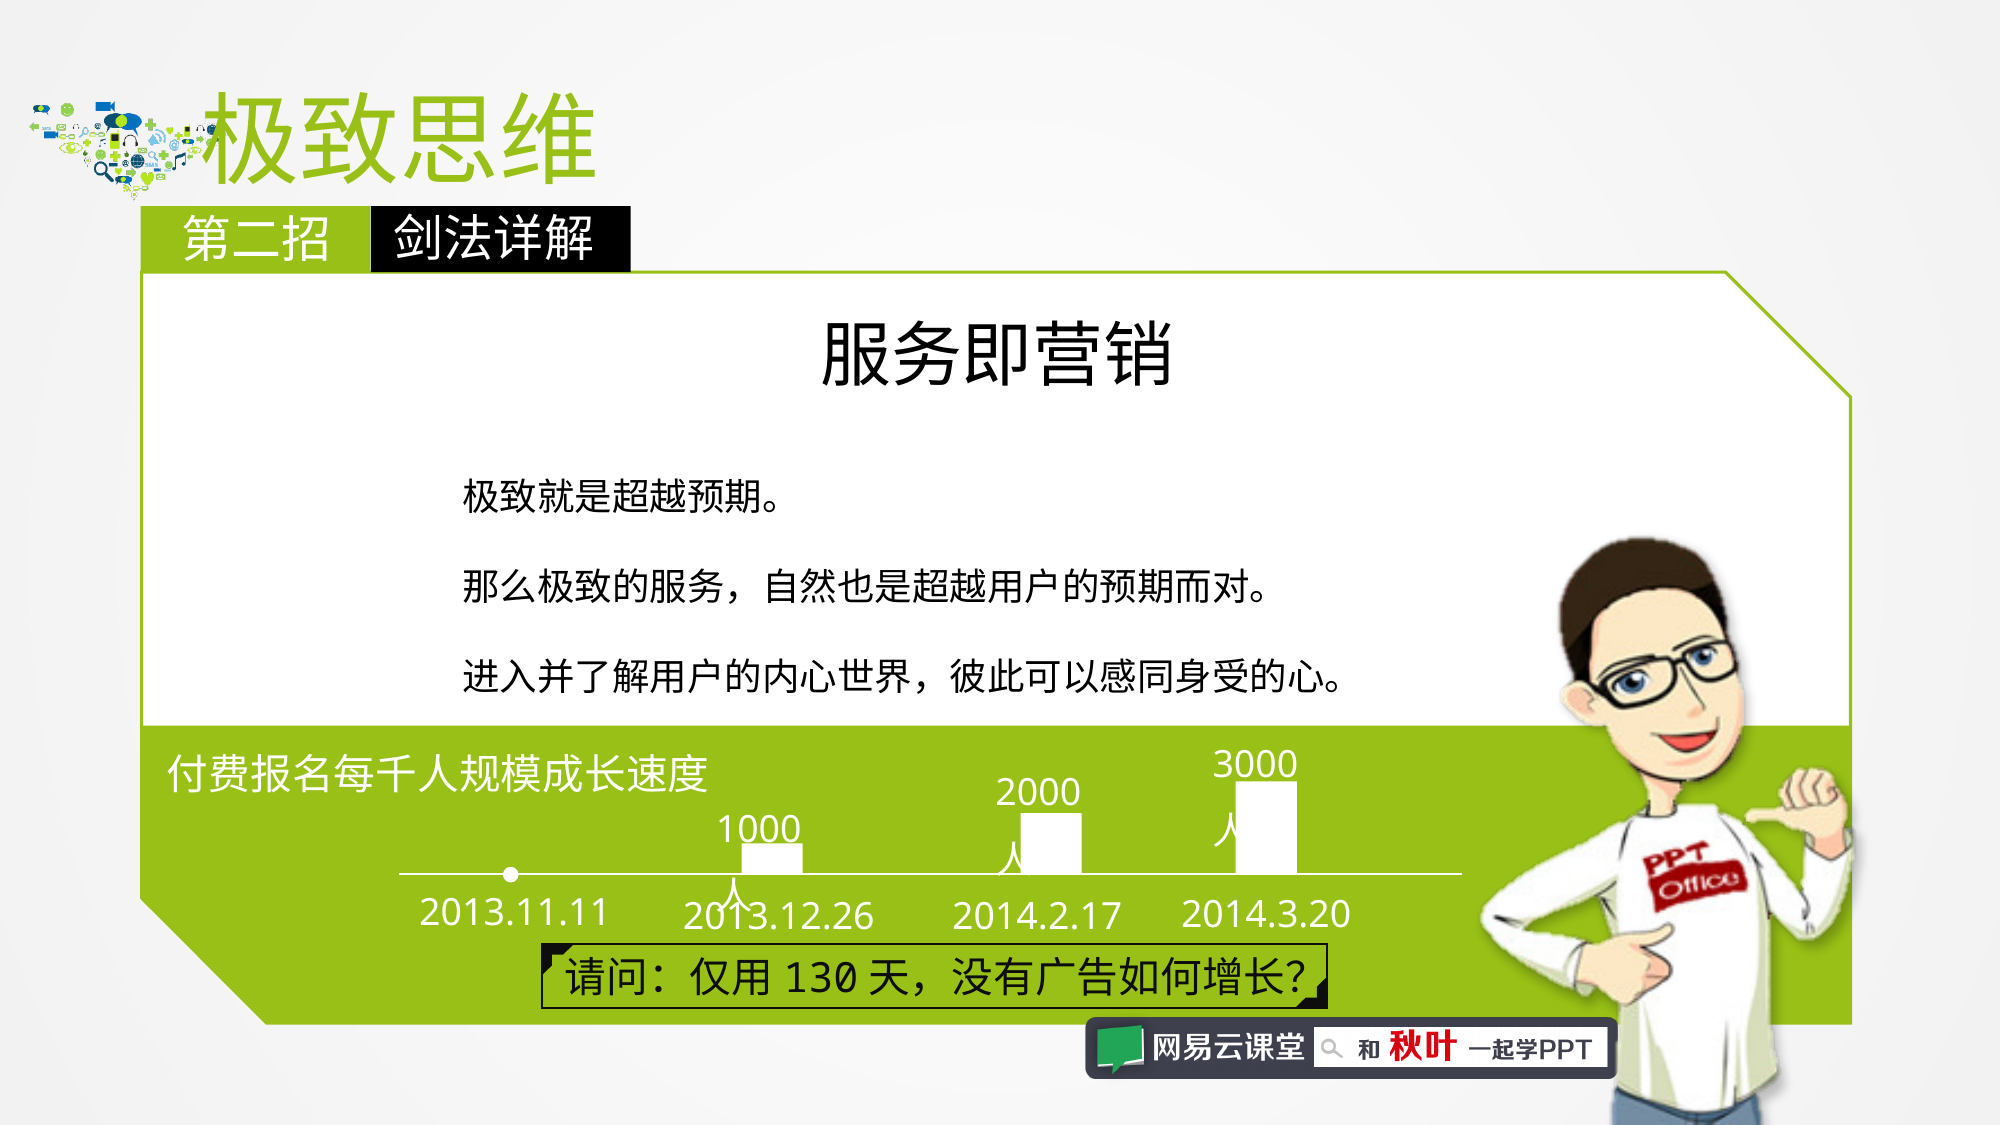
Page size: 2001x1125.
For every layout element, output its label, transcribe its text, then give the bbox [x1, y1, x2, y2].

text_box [541, 942, 1333, 1009]
picture [29, 101, 229, 202]
picture [1078, 512, 1924, 1125]
text_box [140, 271, 1852, 724]
text_box 极致就是超越预期。 那么极致的服务，自然也是超越用户的预期而对。 进入并了解用户的内心世界，彼此可以感同身受的心。 [370, 420, 1661, 706]
text_box 极致思维 [185, 69, 615, 199]
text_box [140, 199, 631, 277]
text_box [399, 709, 1463, 939]
text_box [140, 724, 1442, 1025]
text_box 付费报名每千人规模成长速度 [152, 715, 399, 806]
text_box 服务即营销 [805, 302, 1190, 403]
